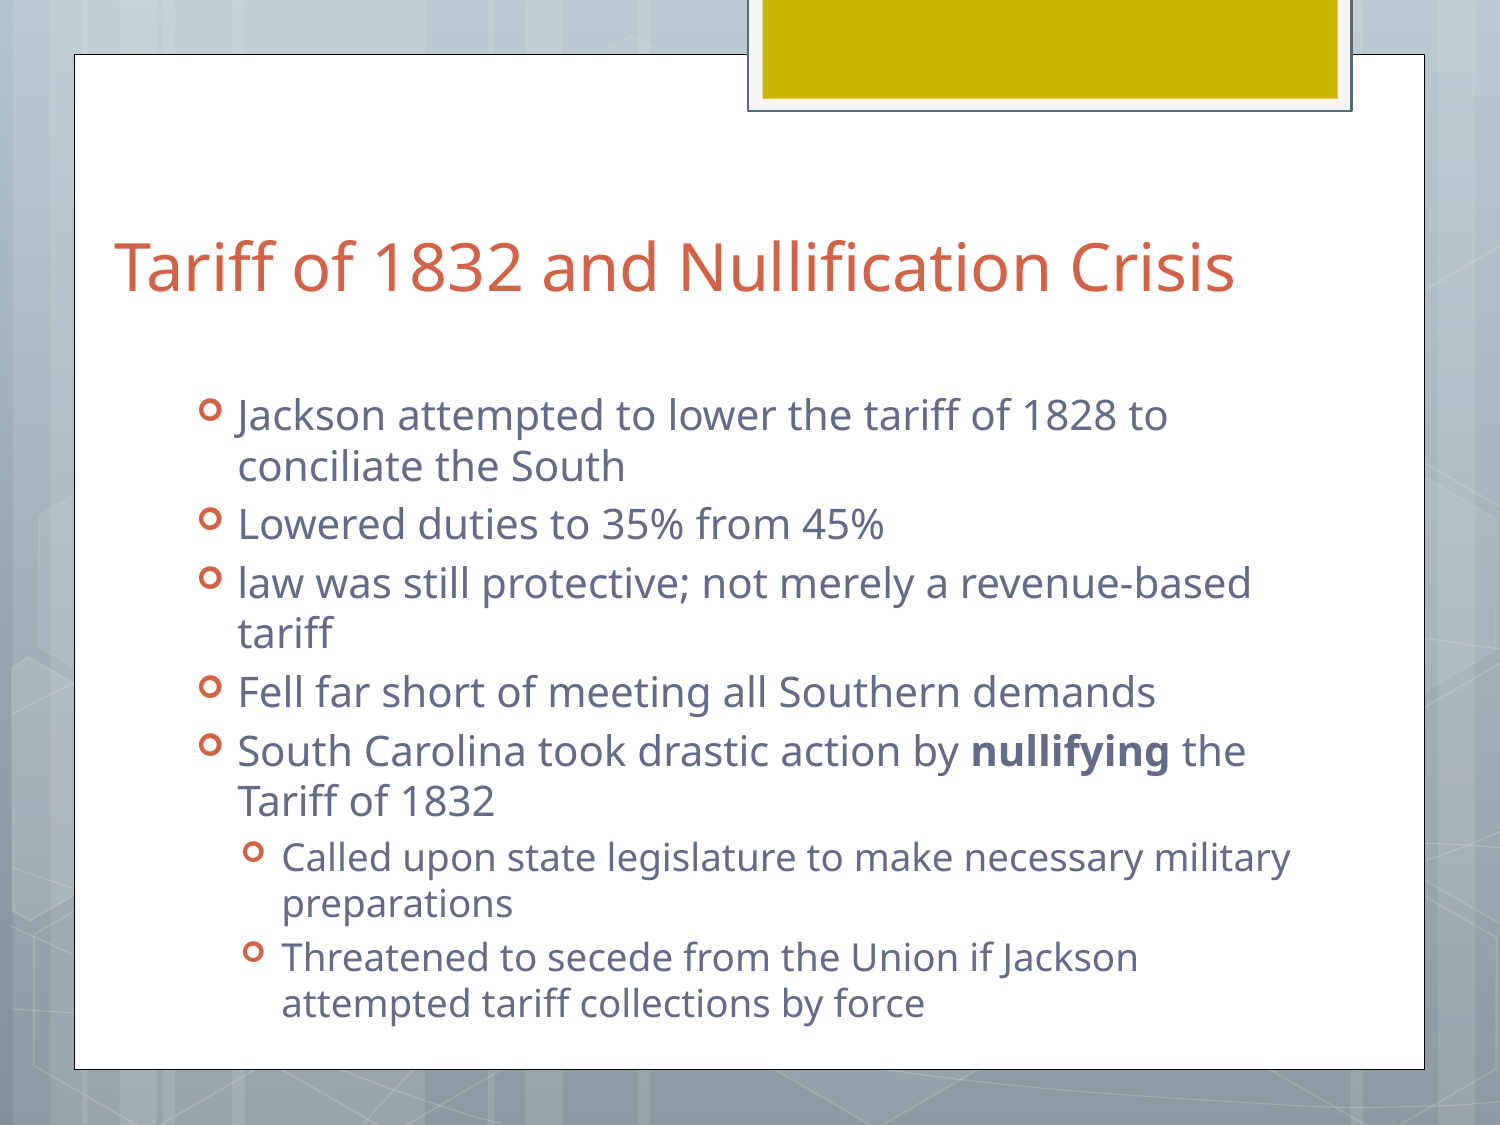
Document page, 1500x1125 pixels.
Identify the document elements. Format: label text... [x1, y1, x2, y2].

title Tariff of 1832 and Nullification Crisis [99, 168, 1388, 313]
list Jackson attempted to lower the tariff of 1828 to conciliate the South Lowered duties to 35% from 45% law was still protective; not merely a revenue-based tariff Fell far short of meeting all Southern demands South Carolina took drastic action by nullifying the Tariff of 1832 Called upon state legislature to make necessary military preparations Threatened to secede from the Union if Jackson attempted tariff collections by force [171, 381, 1350, 1038]
